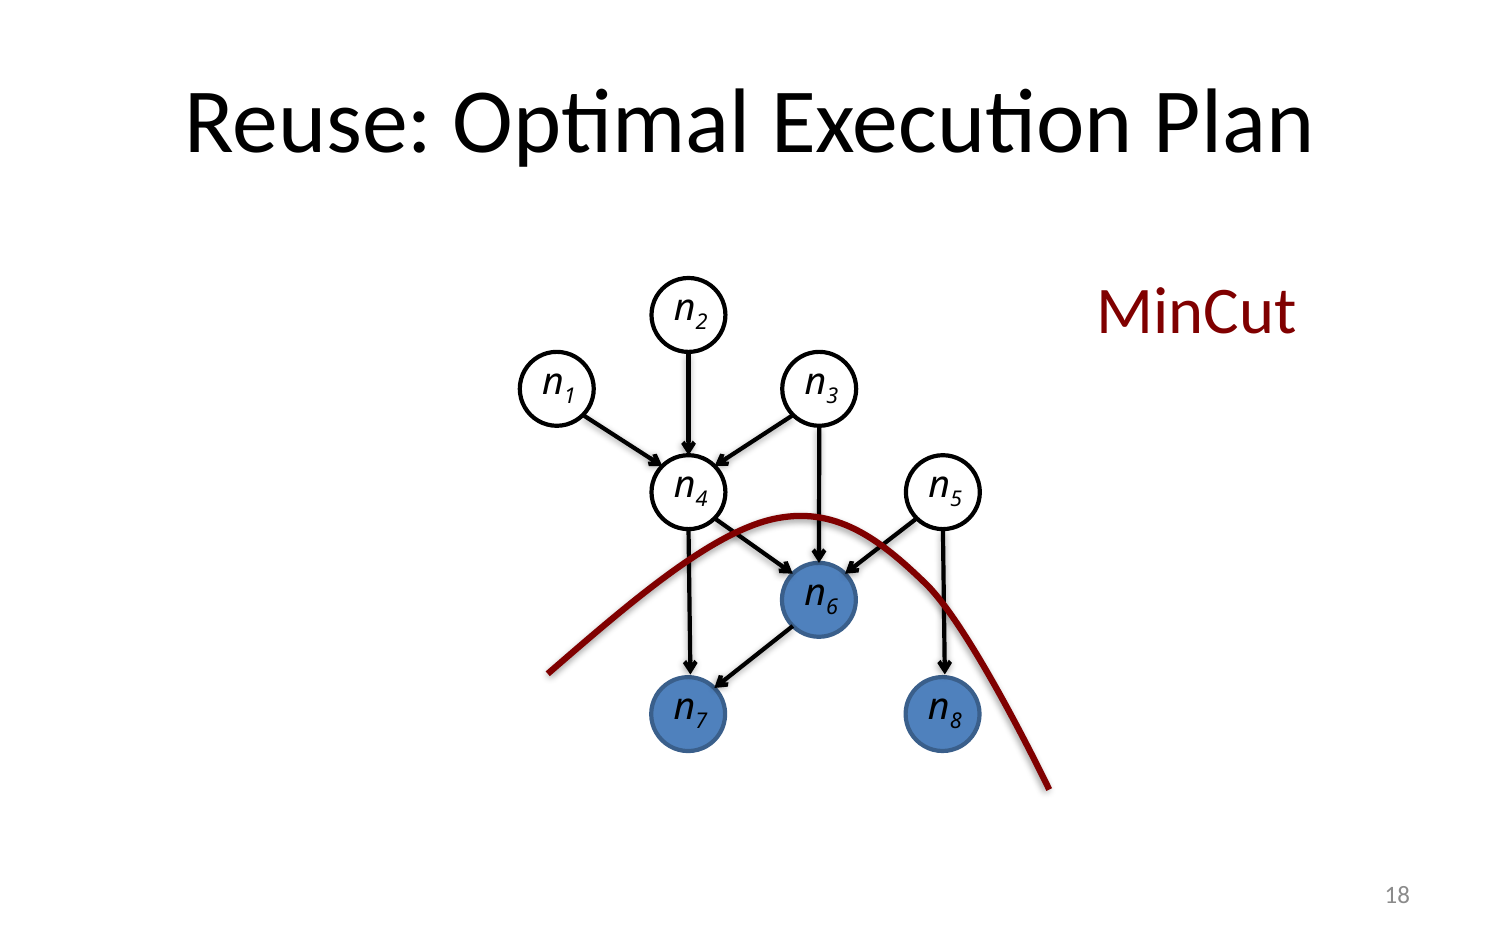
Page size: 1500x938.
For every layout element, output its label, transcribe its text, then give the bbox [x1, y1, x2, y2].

title Reuse: Optimal Execution Plan [75, 37, 1425, 194]
text_box [921, 664, 1052, 791]
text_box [519, 277, 981, 752]
slide_number 18 [1074, 868, 1425, 919]
text_box MinCut [1081, 259, 1312, 355]
